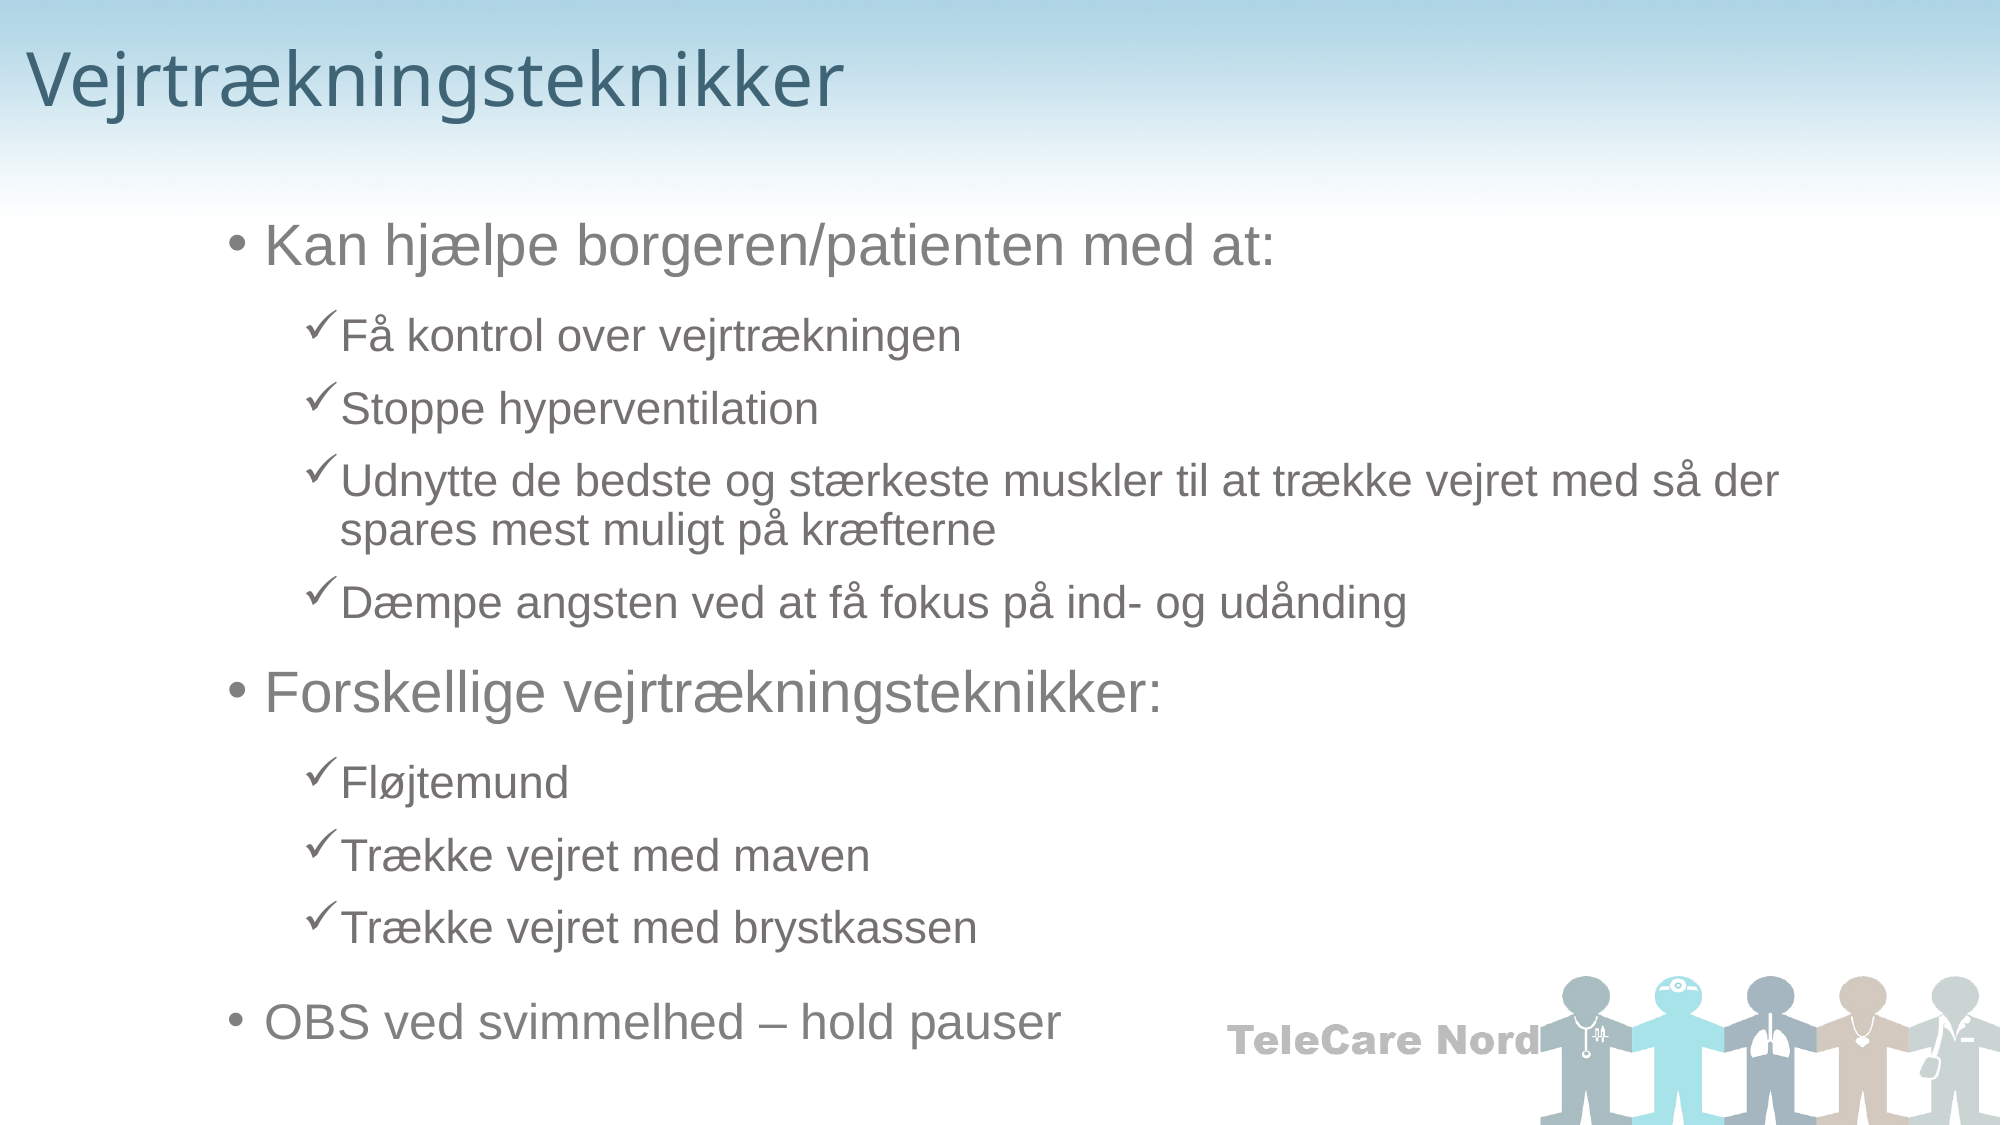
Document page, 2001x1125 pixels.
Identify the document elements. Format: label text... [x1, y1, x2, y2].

title Vejrtrækningsteknikker [11, 0, 1868, 214]
list Kan hjælpe borgeren/patienten med at: Få kontrol over vejrtrækningen Stoppe hyperventilation Udnytte de bedste og stærkeste muskler til at trække vejret med så der spares mest muligt på kræfterne Dæmpe angsten ved at få fokus på ind- og udånding Forskellige vejrtrækningsteknikker: Fløjtemund Trække vejret med maven Trække vejret med brystkassen OBS ved svimmelhed – hold pauser [137, 196, 1896, 1079]
picture [1224, 973, 2000, 1125]
